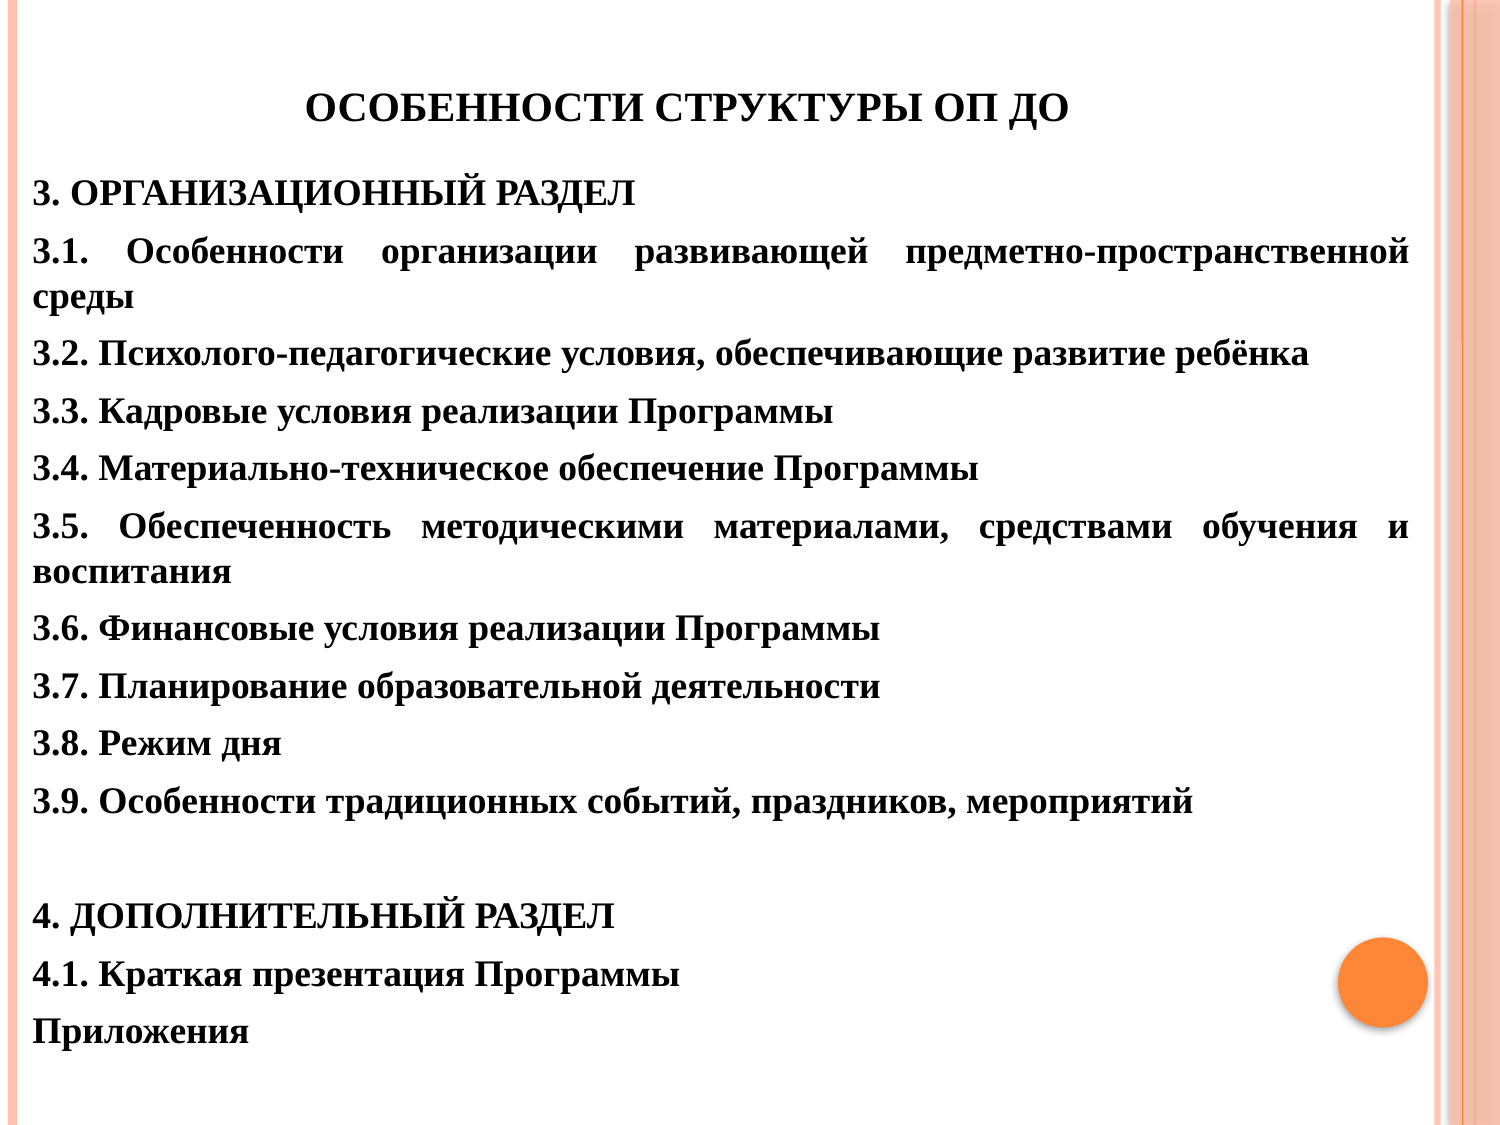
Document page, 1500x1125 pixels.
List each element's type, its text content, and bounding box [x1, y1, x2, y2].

list 3. ОРГАНИЗАЦИОННЫЙ РАЗДЕЛ 3.1. Особенности организации развивающей предметно-пространственной среды 3.2. Психолого-педагогические условия, обеспечивающие развитие ребёнка 3.3. Кадровые условия реализации Программы 3.4. Материально-техническое обеспечение Программы 3.5. Обеспеченность методическими материалами, средствами обучения и воспитания 3.6. Финансовые условия реализации Программы 3.7. Планирование образовательной деятельности 3.8. Режим дня 3.9. Особенности традиционных событий, праздников, мероприятий 4. ДОПОЛНИТЕЛЬНЫЙ РАЗДЕЛ 4.1. Краткая презентация Программы Приложения [17, 160, 1425, 1125]
title Особенности структуры ОП ДО [75, 45, 1300, 138]
